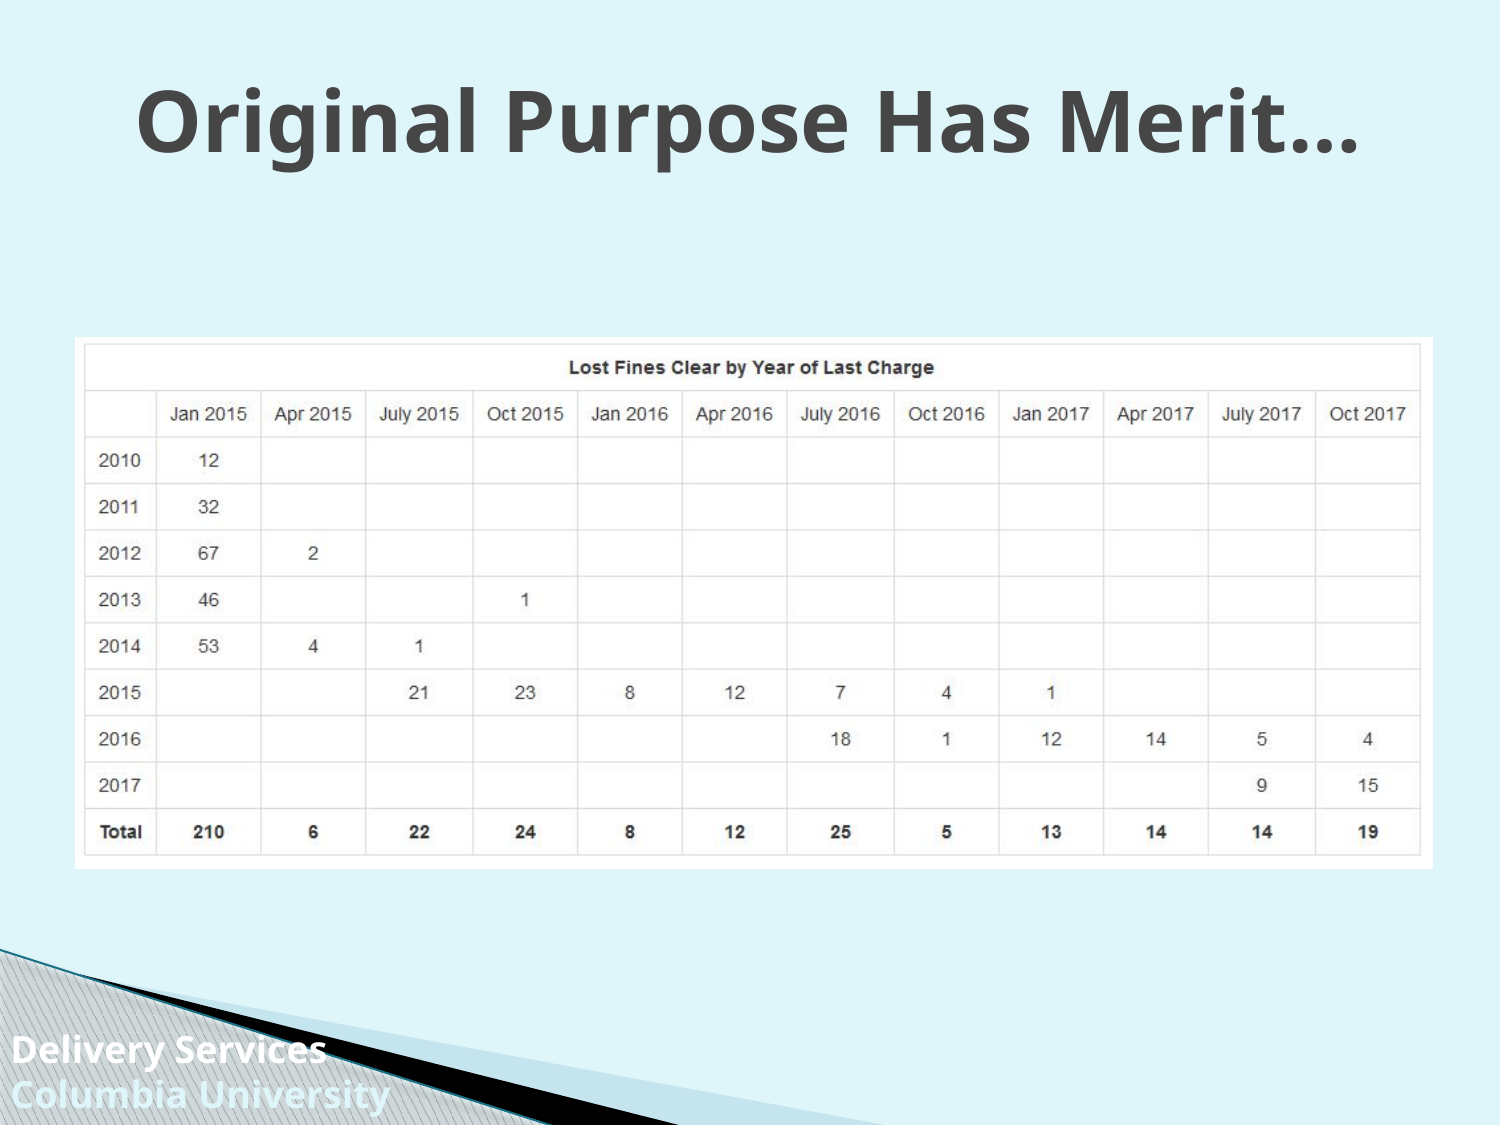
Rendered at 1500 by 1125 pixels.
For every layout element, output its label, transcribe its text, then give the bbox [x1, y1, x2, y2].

picture [74, 337, 1433, 869]
text_box Delivery Services Columbia University [0, 1018, 416, 1124]
title Original Purpose Has Merit… [73, 24, 1424, 213]
